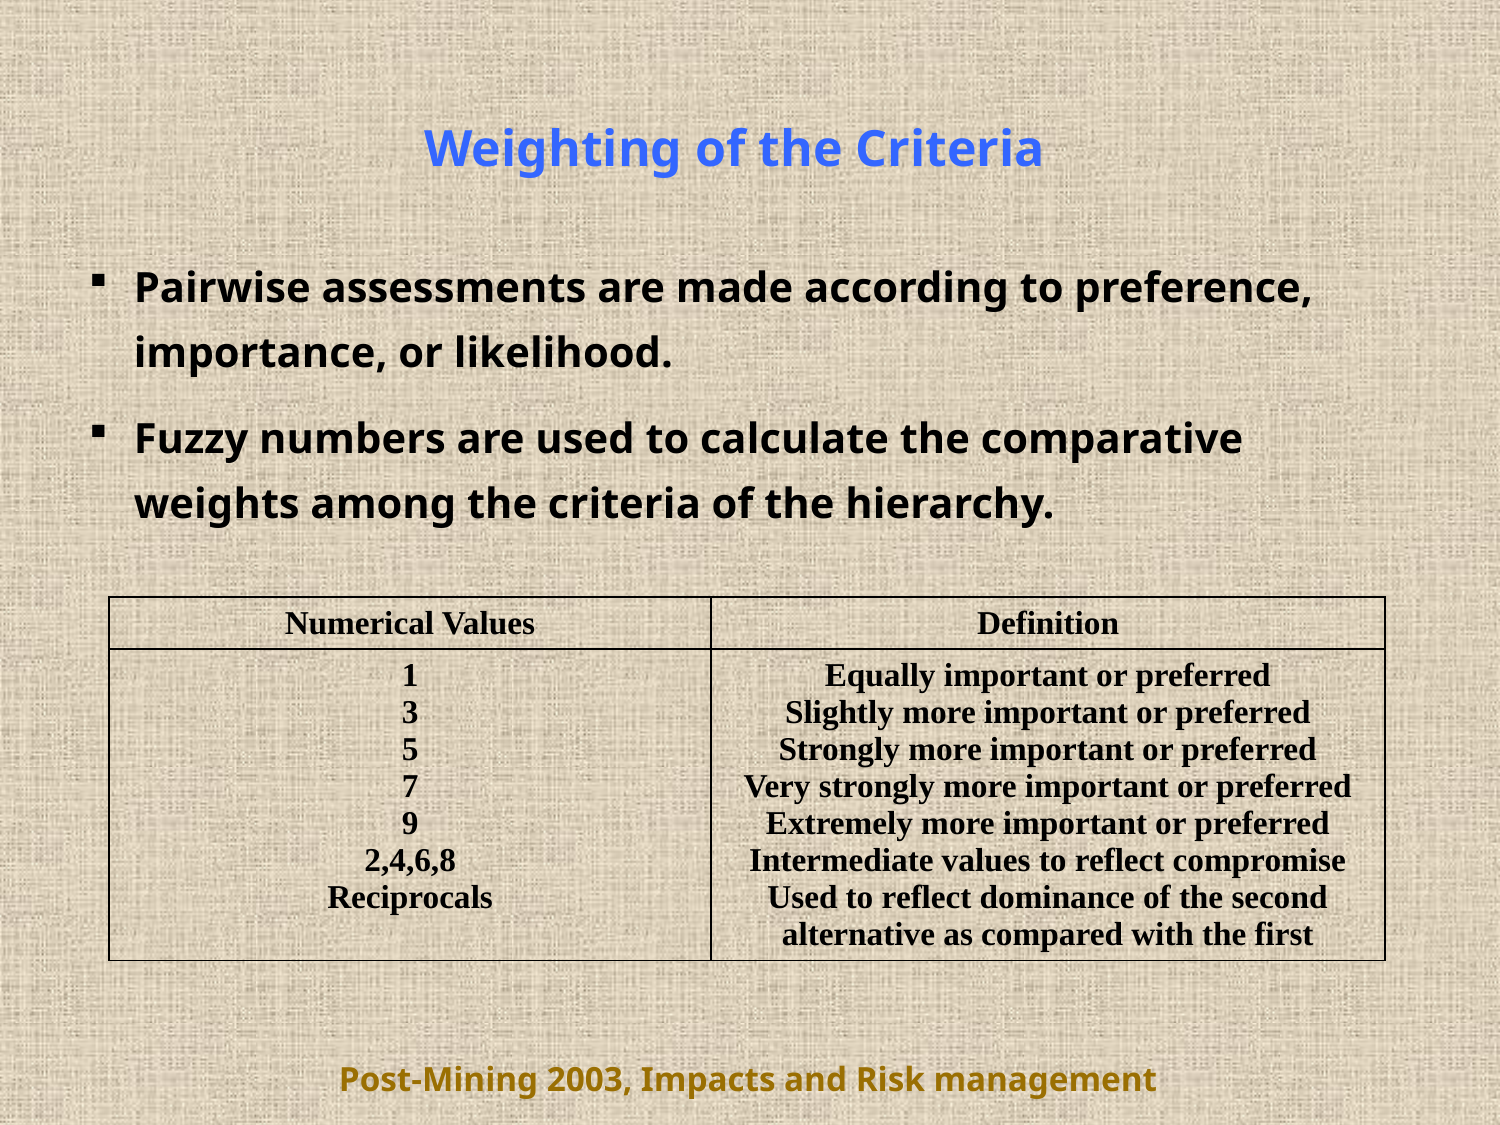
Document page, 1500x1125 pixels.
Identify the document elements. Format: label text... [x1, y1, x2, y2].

text_box Pairwise assessments are made according to preference, importance, or likelihood. Fuzzy numbers are used to calculate the comparative weights among the criteria of the hierarchy. [73, 238, 1421, 534]
table_cell 1 3 5 7 9 2,4,6,8 Reciprocals [110, 650, 710, 960]
text_box Weighting of the Criteria [409, 109, 1086, 185]
table_cell Equally important or preferred Slightly more important or preferred Strongly more important or preferred Very strongly more important or preferred Extremely more important or preferred Intermediate values to reflect compromise Used to reflect dominance of the second alternative as compared with the first [712, 650, 1384, 960]
text_box Post-Mining 2003, Impacts and Risk management [220, 1050, 1278, 1106]
table_header Definition [712, 598, 1384, 648]
picture [0, 0, 1500, 1125]
table_header Numerical Values [110, 598, 710, 648]
